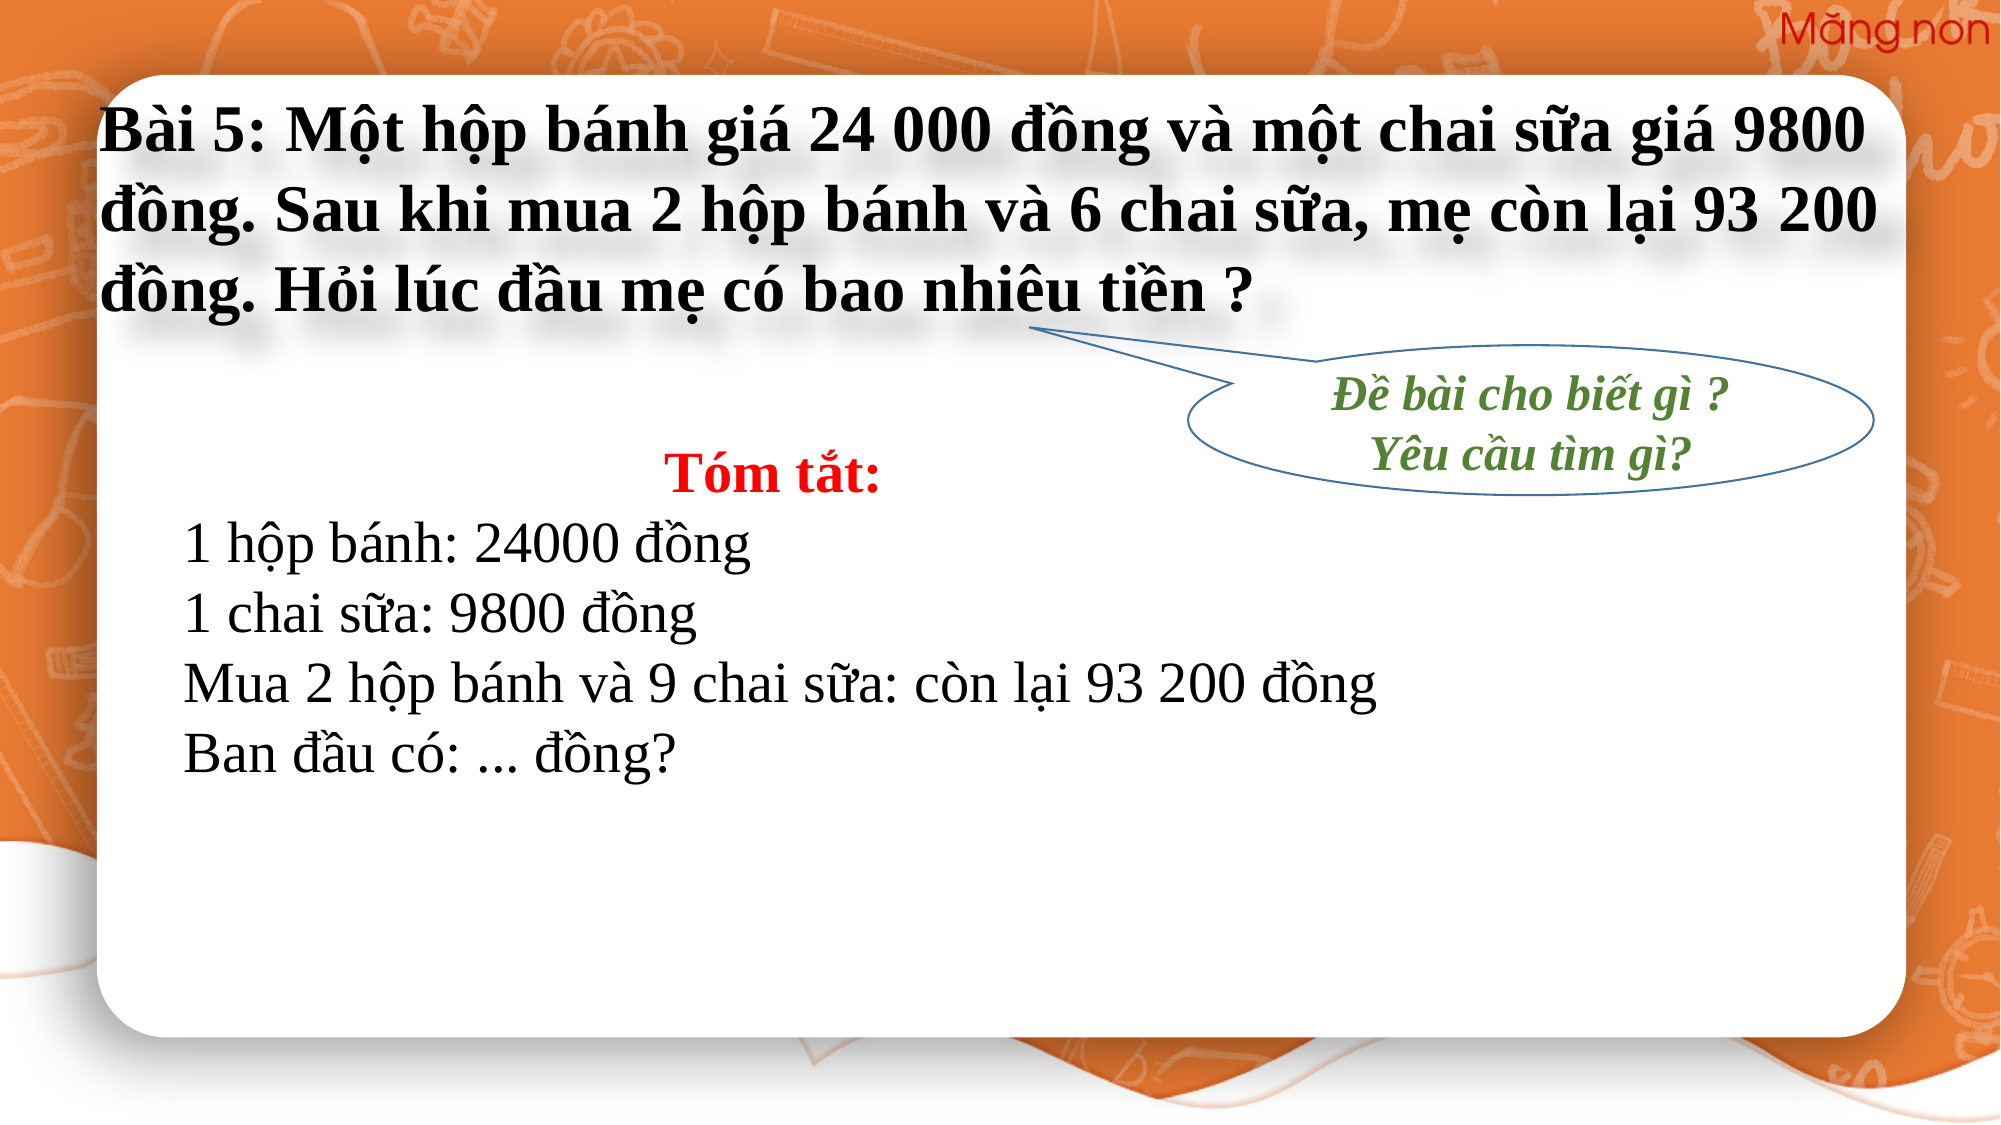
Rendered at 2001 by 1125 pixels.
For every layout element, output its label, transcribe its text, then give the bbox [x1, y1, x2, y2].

text_box Đề bài cho biết gì ? Yêu cầu tìm gì? [1028, 326, 1875, 497]
picture [0, 0, 2001, 1125]
text_box Bài 5: Một hộp bánh giá 24 000 đồng và một chai sữa giá 9800 đồng. Sau khi mua 2 hộp bánh và 6 chai sữa, mẹ còn lại 93 200 đồng. Hỏi lúc đầu mẹ có bao nhiêu tiền ? [85, 45, 1965, 346]
text_box Tóm tắt: 1 hộp bánh: 24000 đồng 1 chai sữa: 9800 đồng Mua 2 hộp bánh và 9 chai sữa: còn lại 93 200 đồng Ban đầu có: ... đồng? [169, 426, 1394, 792]
